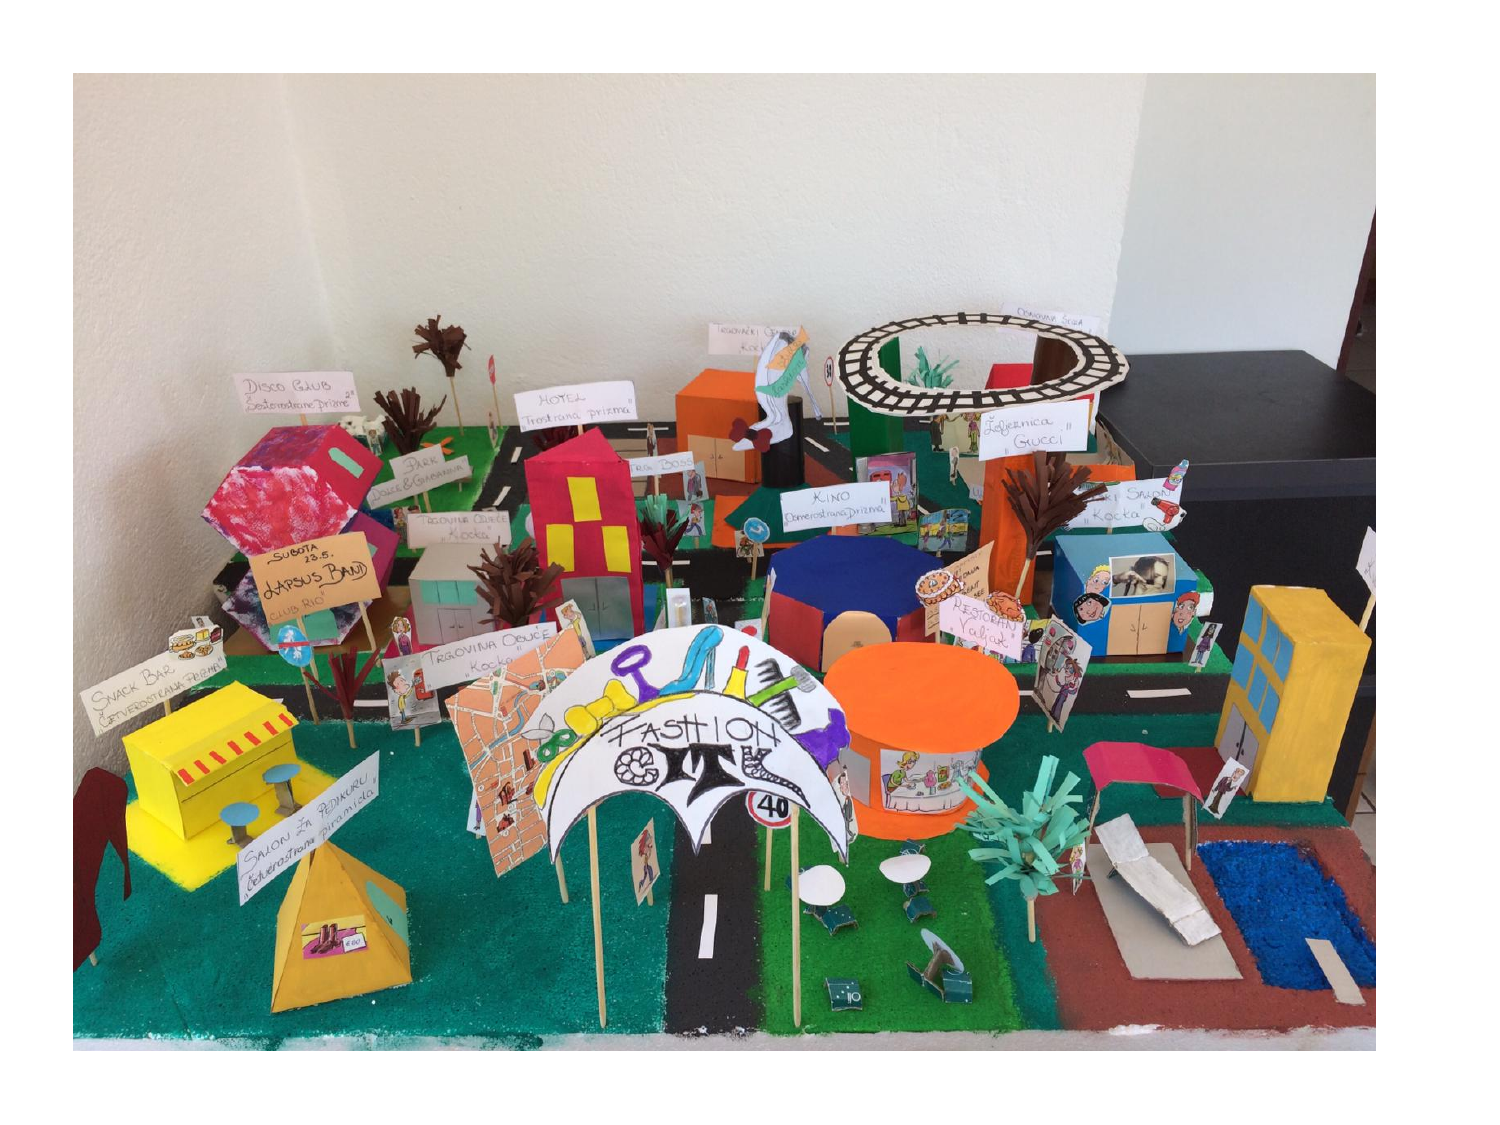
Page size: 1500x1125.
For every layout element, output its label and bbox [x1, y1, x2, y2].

picture [73, 73, 1377, 1051]
